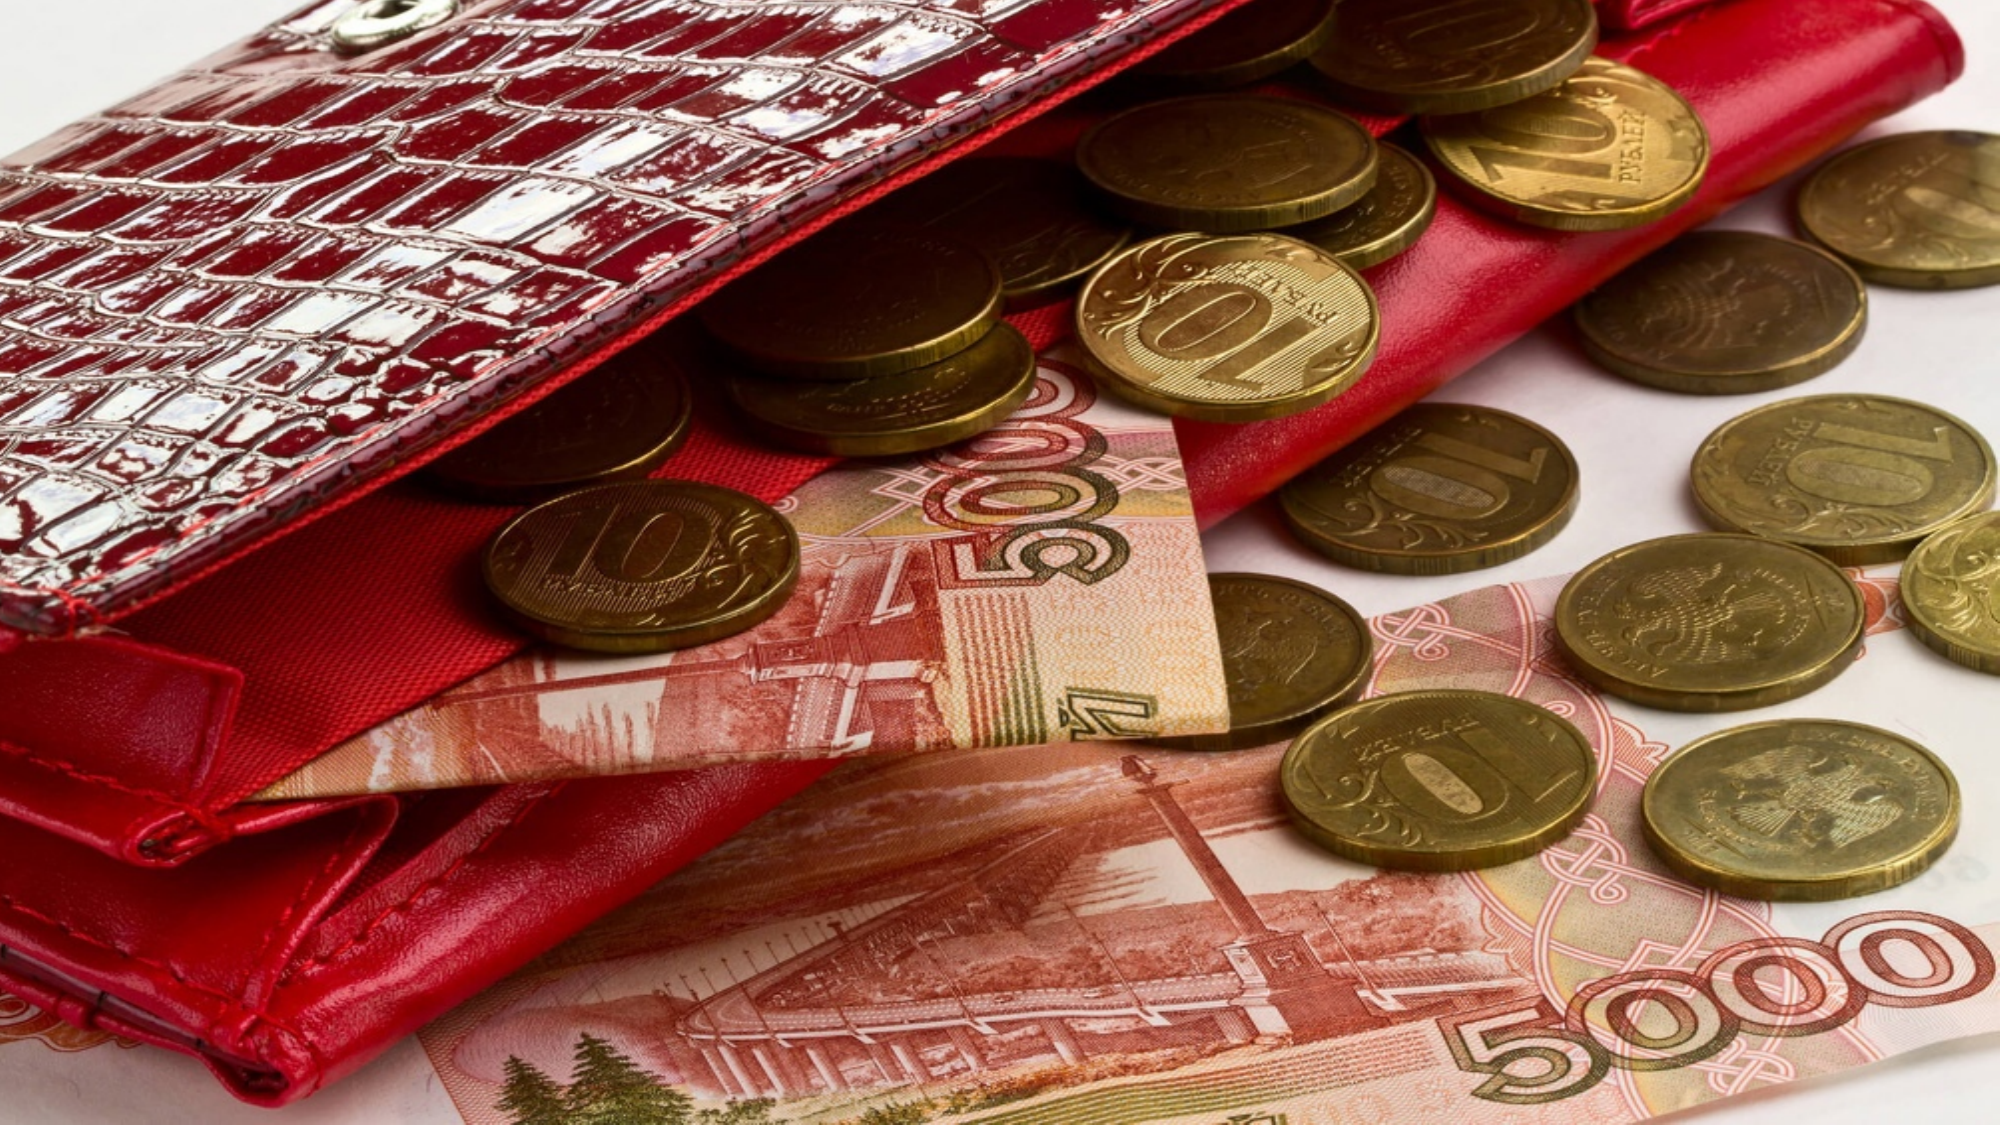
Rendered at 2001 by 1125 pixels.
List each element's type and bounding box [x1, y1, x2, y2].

list [0, 0, 2000, 1125]
